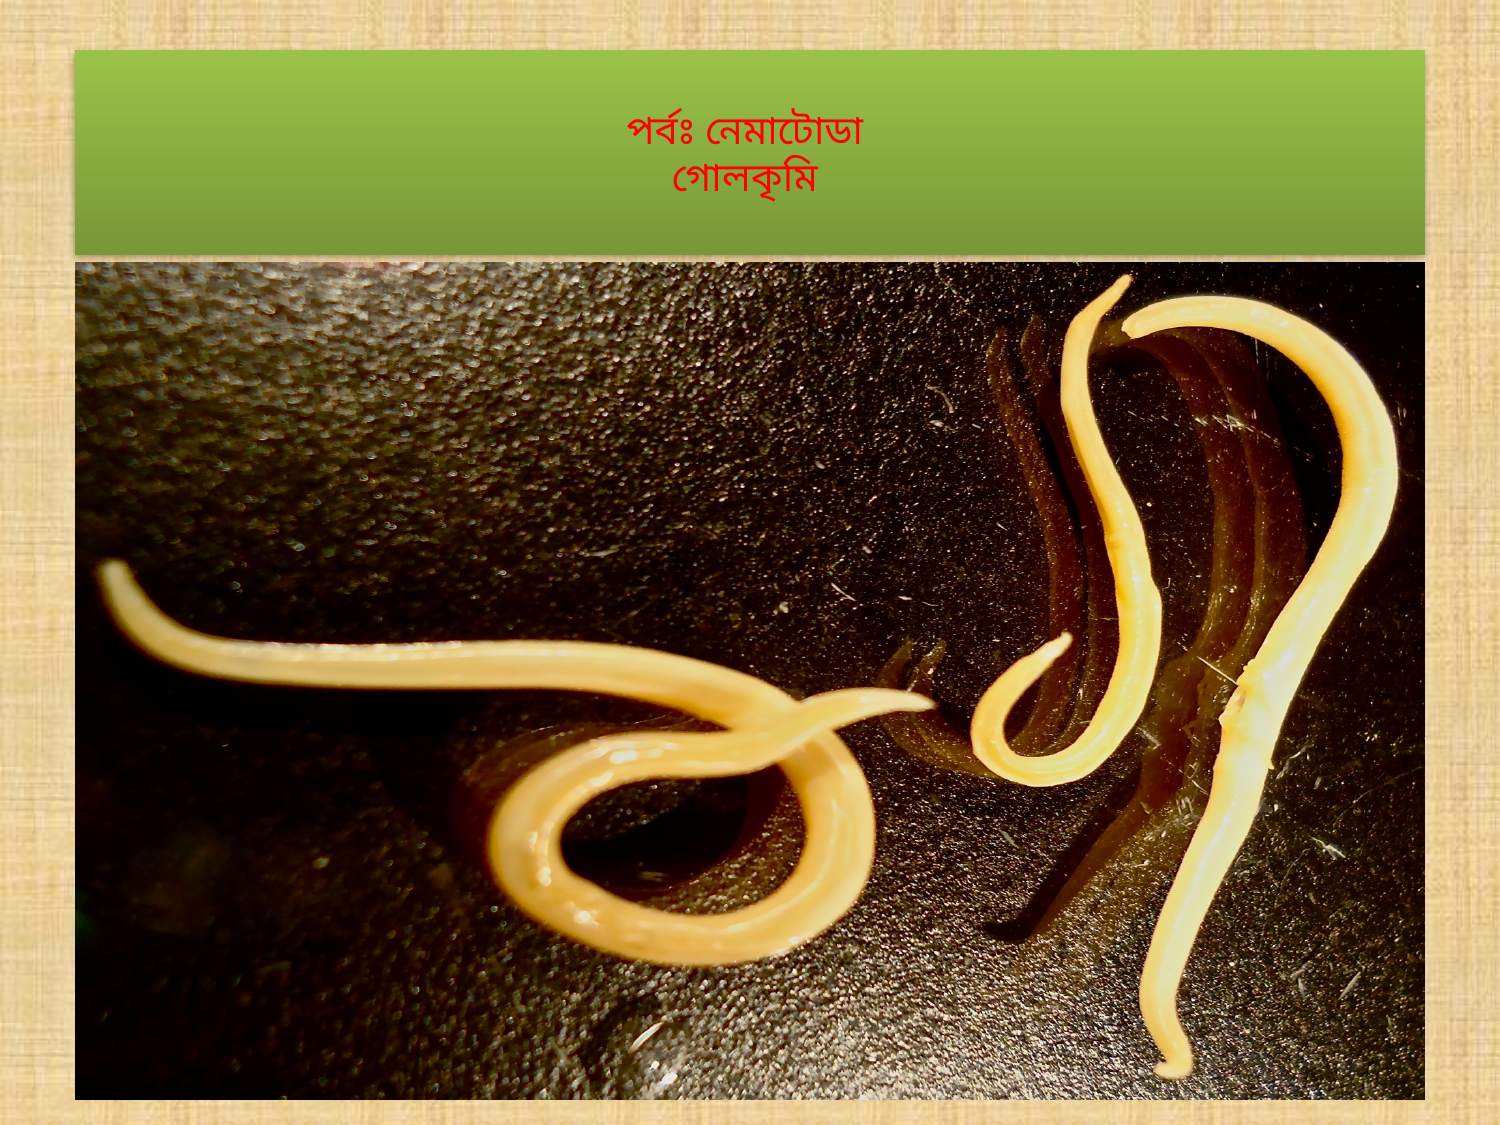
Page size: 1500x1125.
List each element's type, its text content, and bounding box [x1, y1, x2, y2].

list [74, 262, 1426, 1101]
picture [0, 0, 1500, 1125]
title পর্বঃ নেমাটোডা গোলকৃমি [75, 50, 1425, 255]
